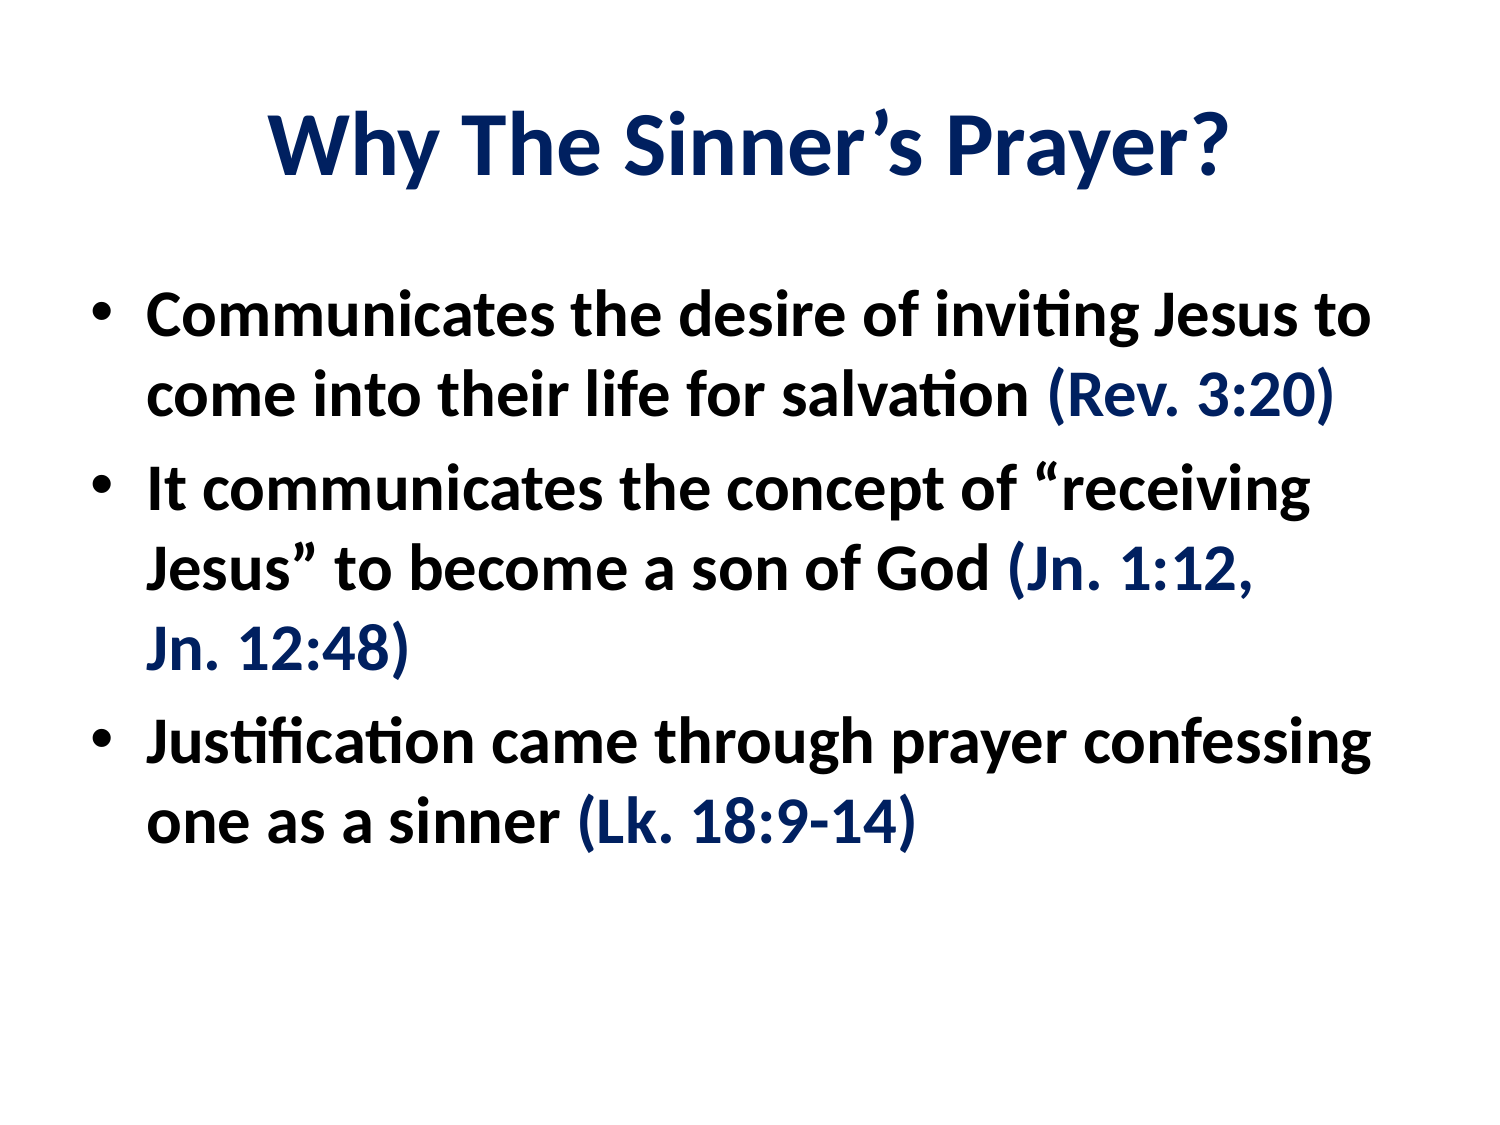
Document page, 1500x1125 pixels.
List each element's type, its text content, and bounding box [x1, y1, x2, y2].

list Communicates the desire of inviting Jesus to come into their life for salvation (Rev. 3:20) It communicates the concept of “receiving Jesus” to become a son of God (Jn. 1:12, Jn. 12:48) Justification came through prayer confessing one as a sinner (Lk. 18:9-14) [75, 262, 1425, 1005]
title Why The Sinner’s Prayer? [75, 45, 1425, 233]
